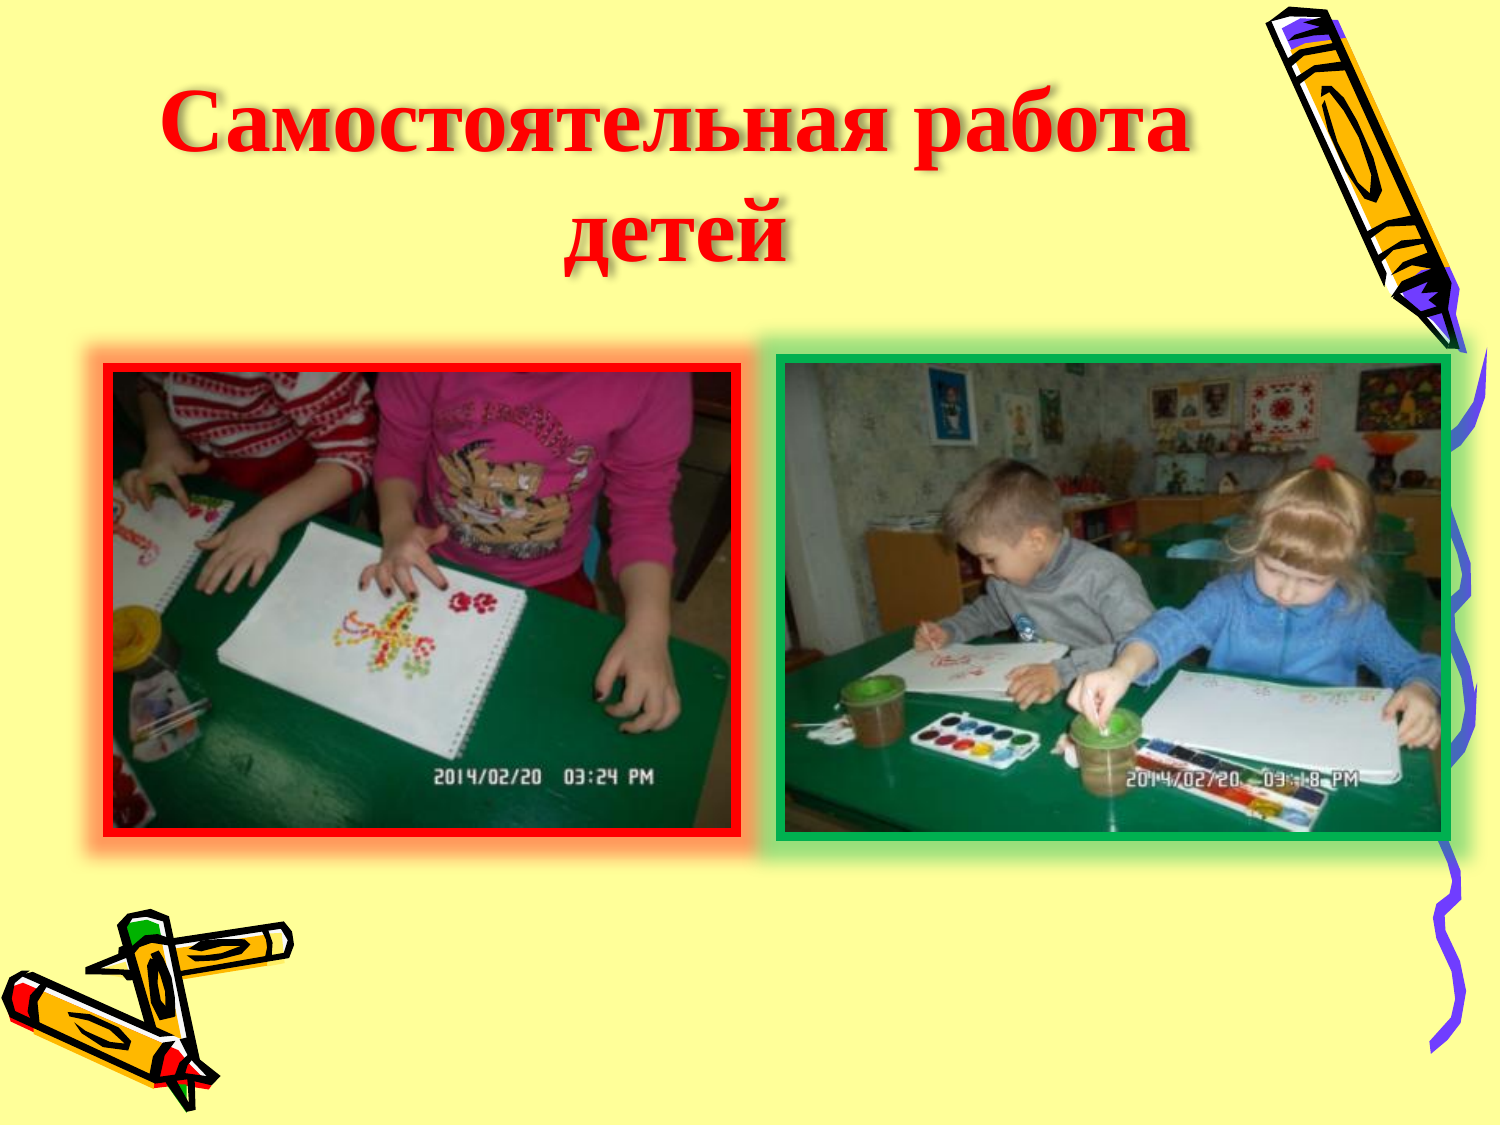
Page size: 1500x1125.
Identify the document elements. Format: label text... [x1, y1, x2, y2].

title Самостоятельная работа детей [112, 24, 1240, 288]
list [112, 372, 732, 828]
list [784, 362, 1442, 833]
